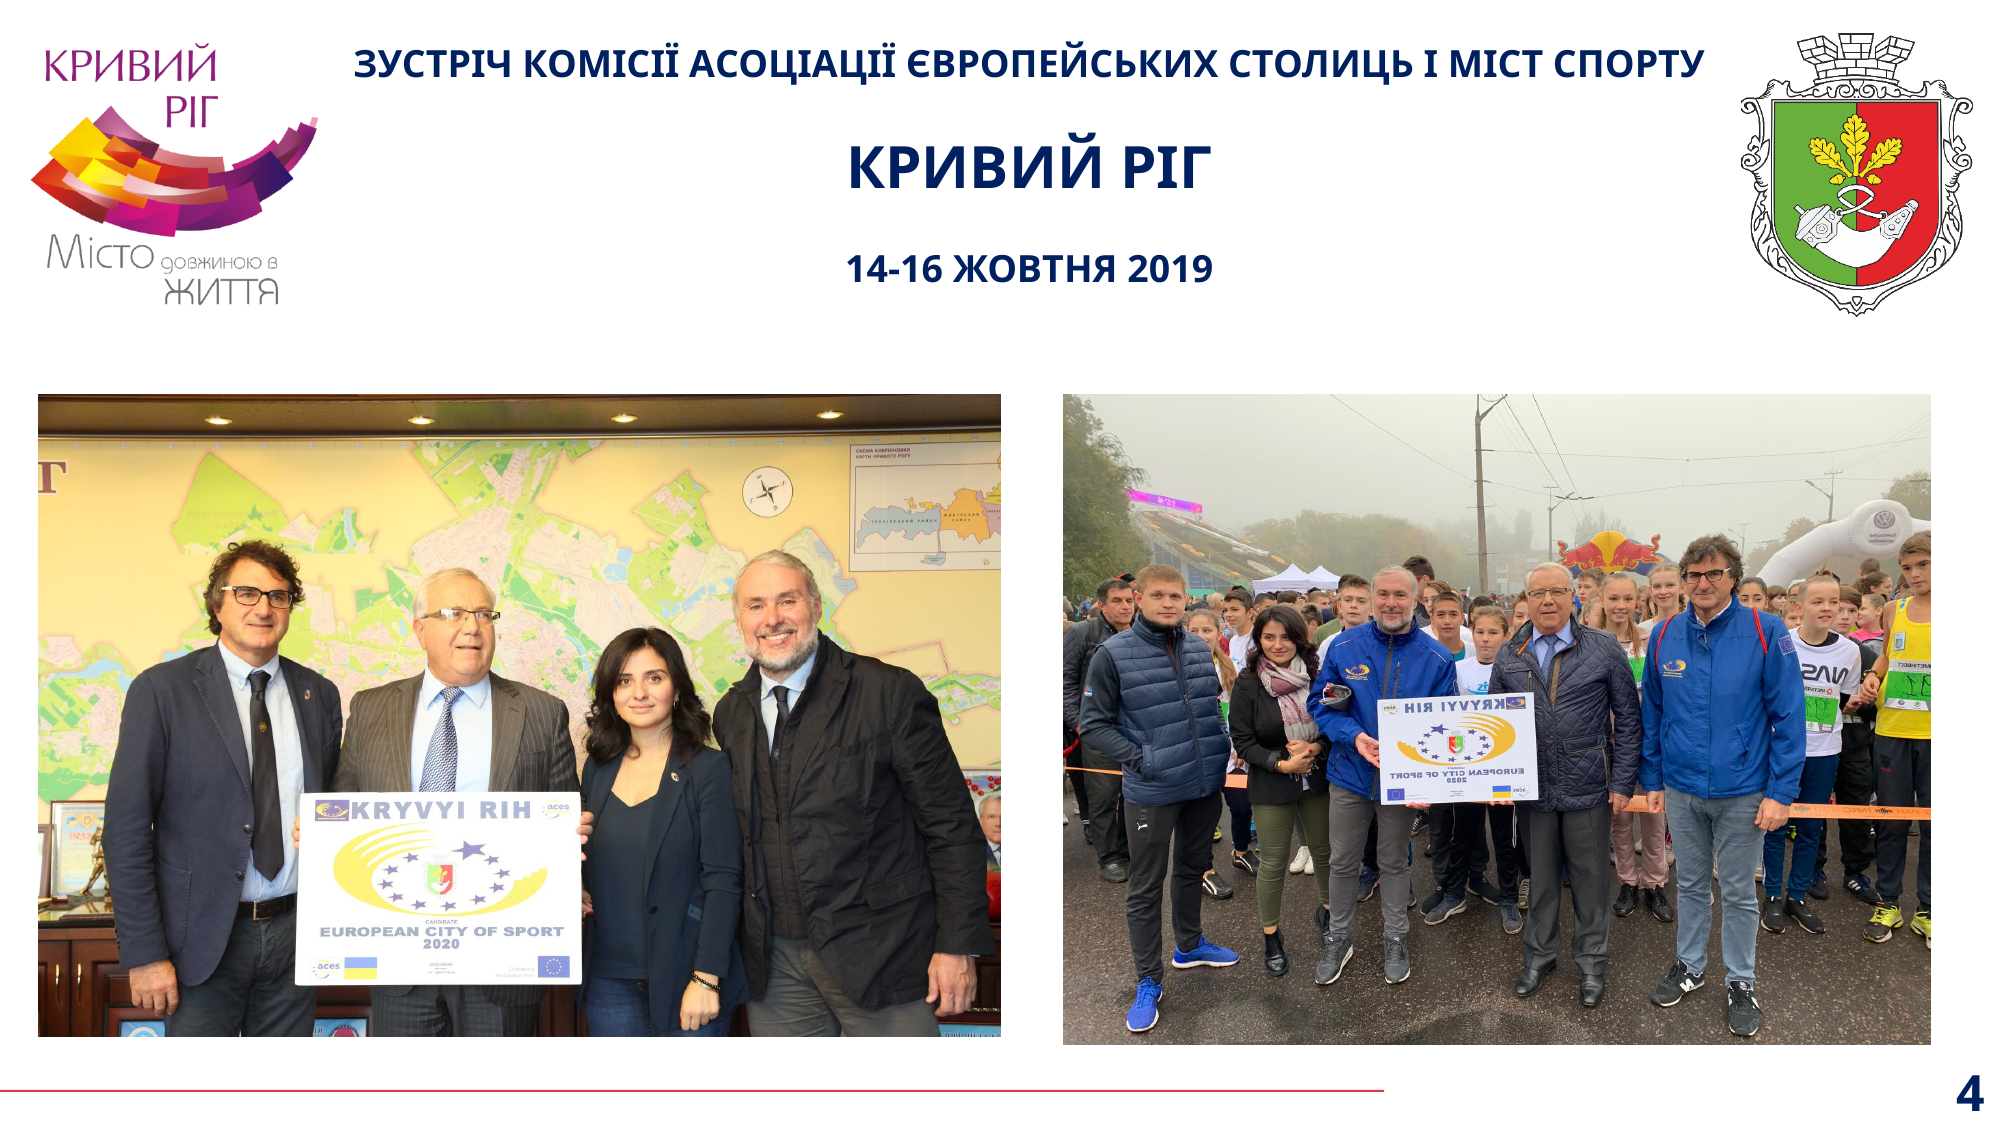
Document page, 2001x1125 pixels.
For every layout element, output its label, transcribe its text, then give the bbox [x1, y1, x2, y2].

picture [1063, 394, 1931, 1045]
picture [38, 394, 1001, 1037]
picture [1741, 33, 1973, 317]
text_box ЗУСТРІЧ КОМІСІЇ АСОЦІАЦІЇ ЄВРОПЕЙСЬКИХ СТОЛИЦЬ І МІСТ СПОРТУ КРИВИЙ РІГ 14-16 ЖОВТНЯ 2019 [318, 33, 1741, 298]
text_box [0, 1082, 1384, 1100]
picture [30, 33, 318, 317]
text_box 4 [1941, 1054, 2000, 1125]
